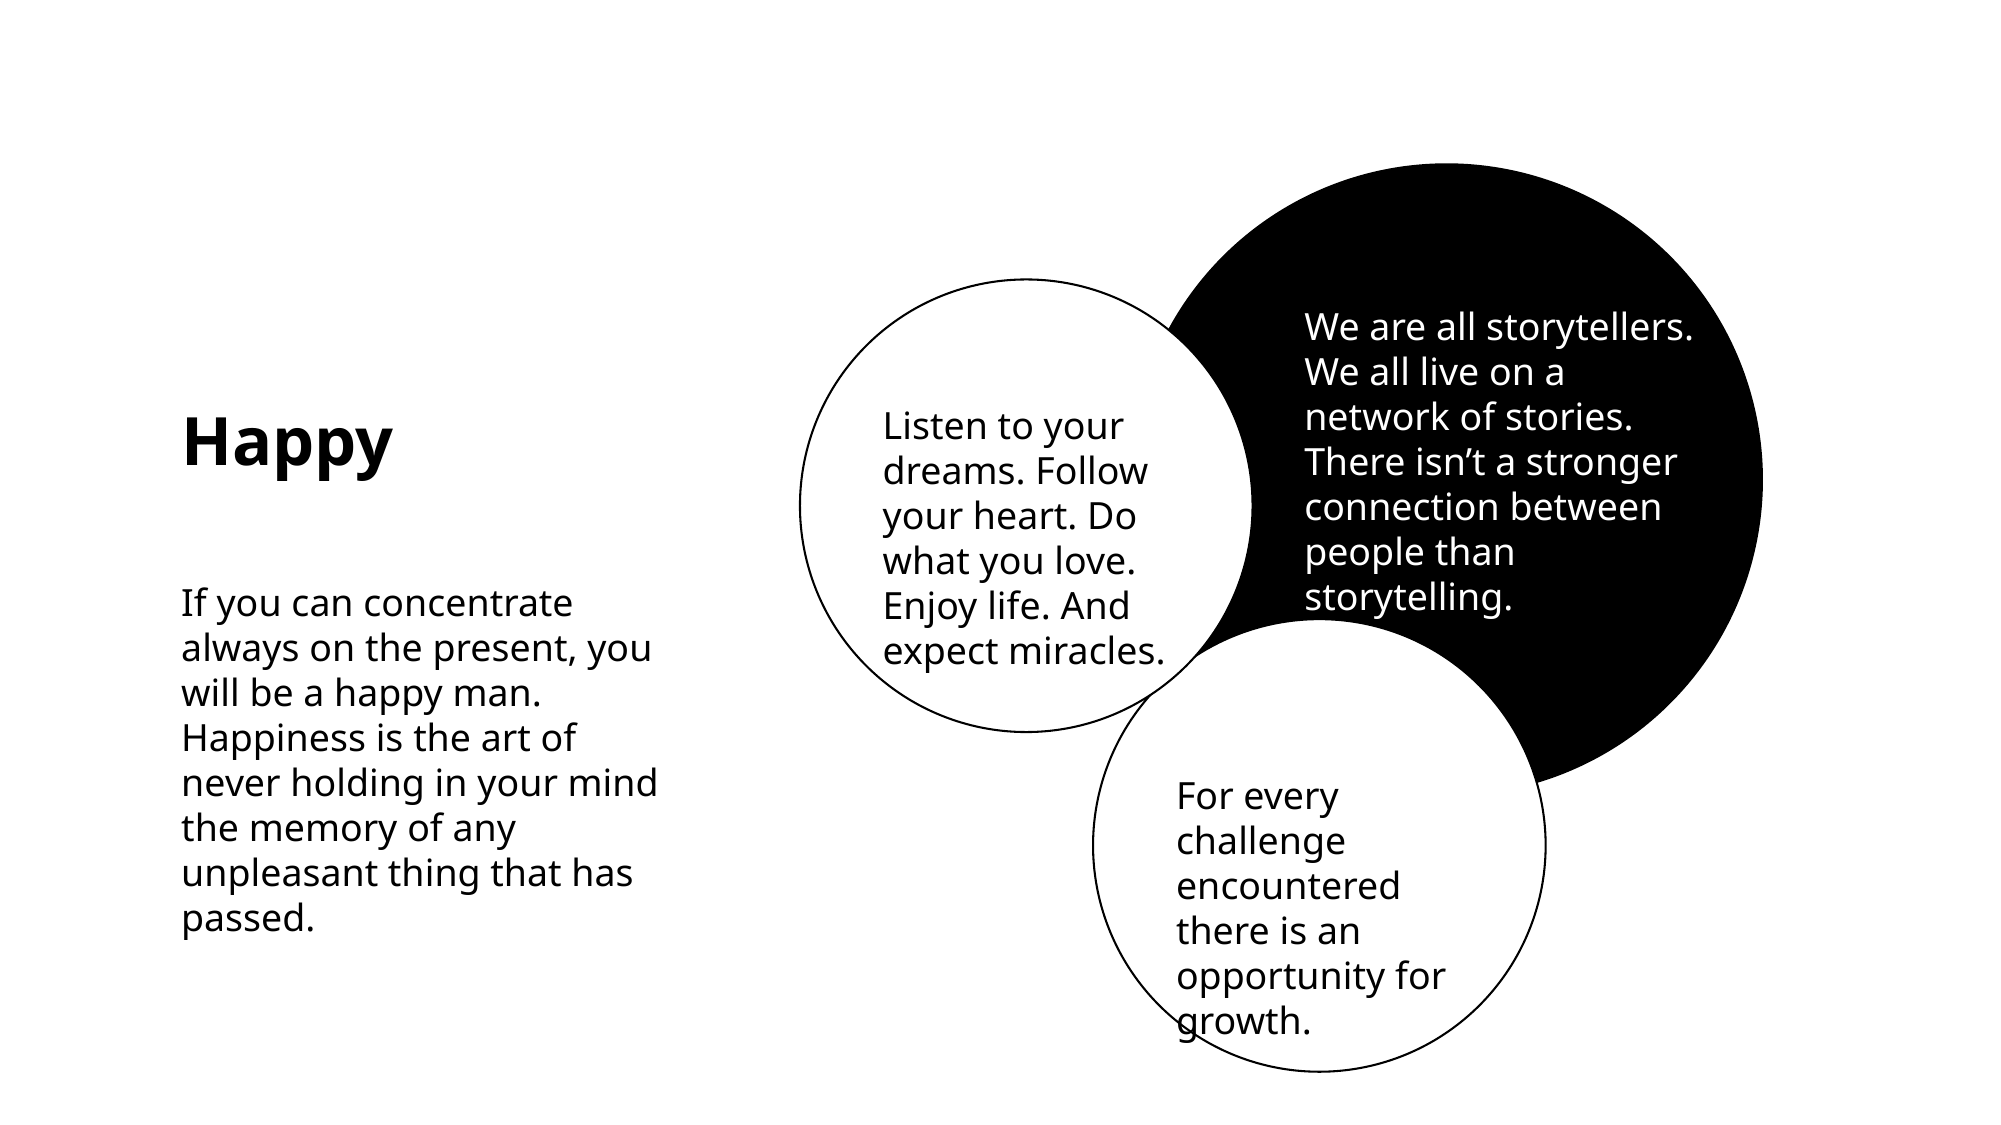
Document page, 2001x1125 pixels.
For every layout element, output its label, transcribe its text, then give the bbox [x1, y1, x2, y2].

text_box Listen to your dreams. Follow your heart. Do what you love. Enjoy life. And expect miracles. [867, 394, 1215, 680]
text_box [1383, 310, 1765, 784]
text_box [1092, 620, 1547, 1009]
text_box We are all storytellers. We all live on a network of stories. There isn’t a stronger connection between people than storytelling. [1289, 295, 1715, 626]
text_box [798, 278, 1254, 668]
text_box For every challenge encountered there is an opportunity for growth. [1161, 764, 1511, 1050]
text_box If you can concentrate always on the present, you will be a happy man. Happiness is the art of never holding in your mind the memory of any unpleasant thing that has passed. [166, 571, 688, 947]
text_box [880, 680, 1173, 734]
text_box Happy [166, 391, 430, 487]
text_box [1168, 162, 1705, 642]
text_box [1220, 1050, 1419, 1073]
